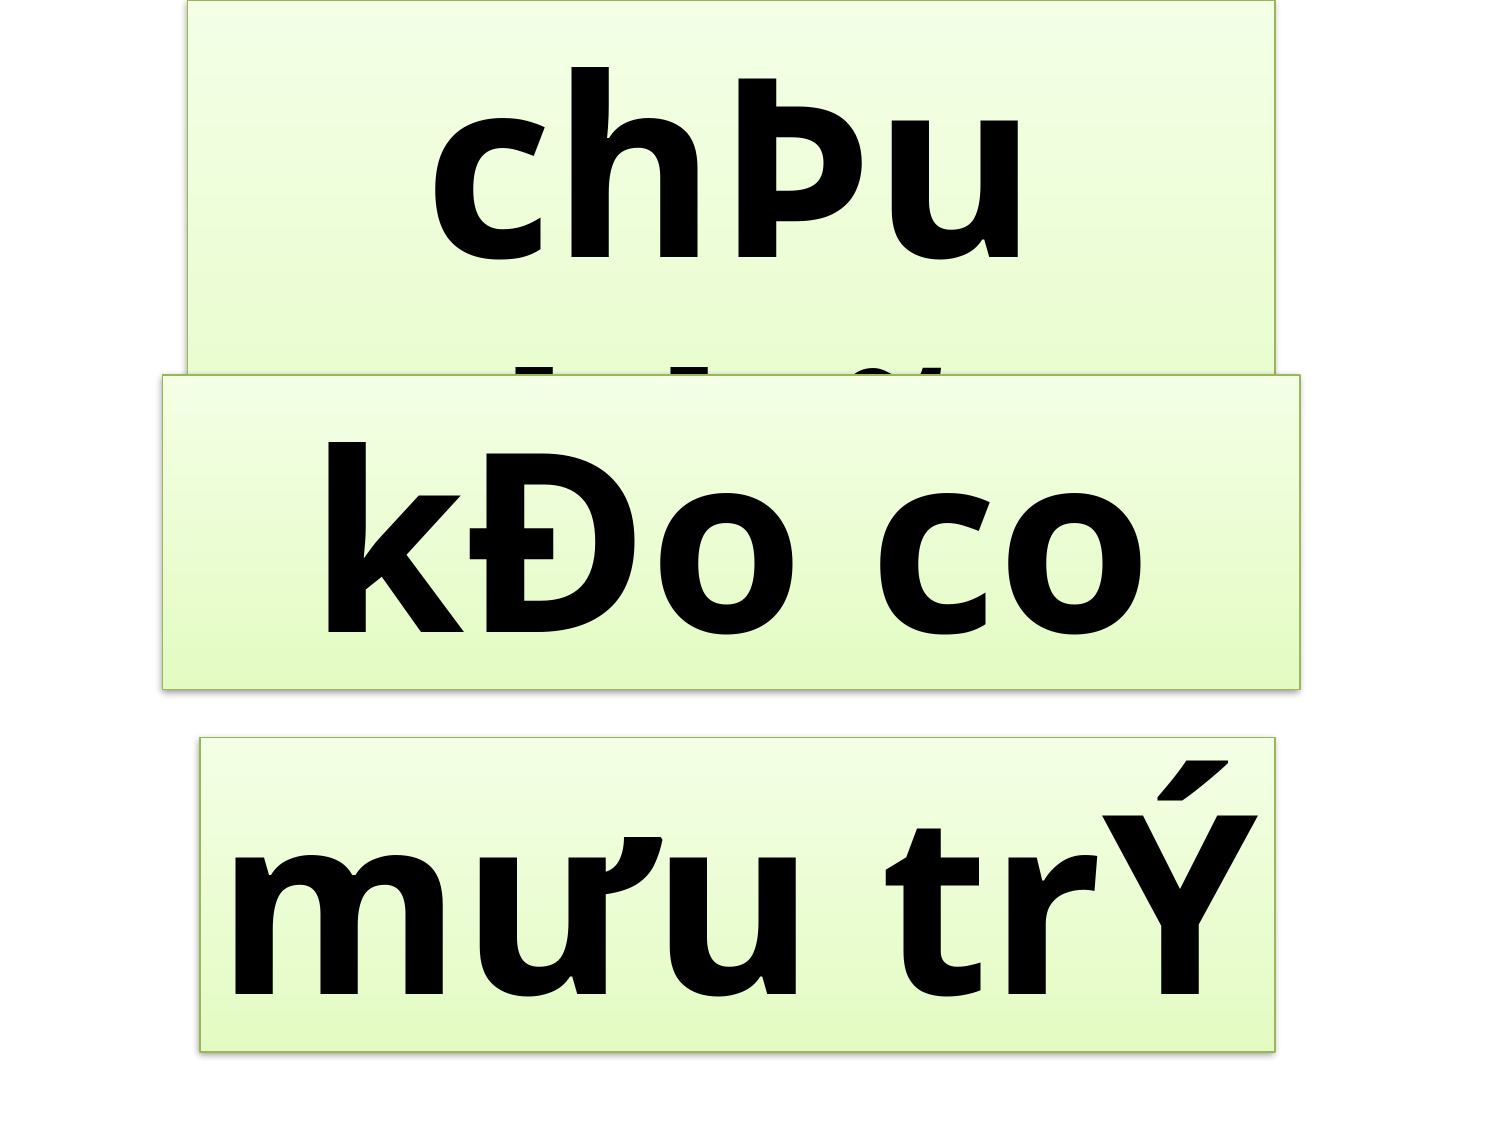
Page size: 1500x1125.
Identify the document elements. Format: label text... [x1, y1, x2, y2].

text_box chÞu khã [187, 0, 1276, 372]
text_box kÐo co [162, 374, 1301, 690]
text_box m­ưu trÝ [199, 737, 1276, 1053]
